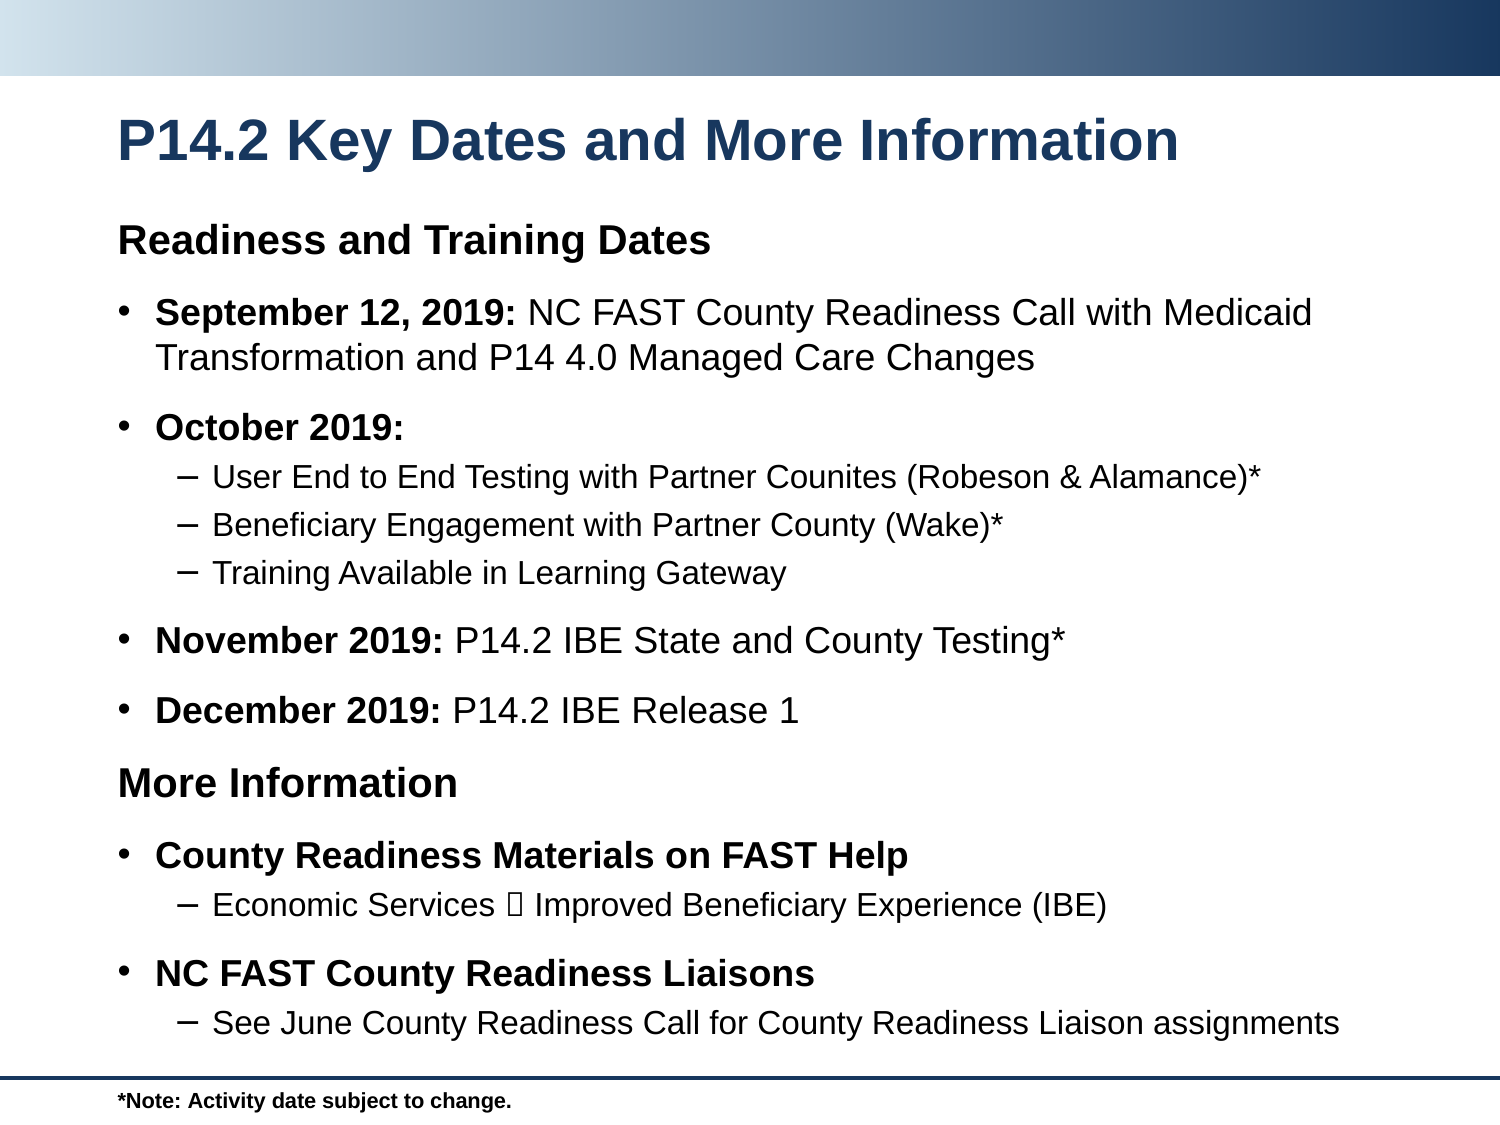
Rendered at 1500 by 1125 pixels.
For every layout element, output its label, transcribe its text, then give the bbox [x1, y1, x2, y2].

title P14.2 Key Dates and More Information [102, 102, 1390, 193]
list Readiness and Training Dates September 12, 2019: NC FAST County Readiness Call with Medicaid Transformation and P14 4.0 Managed Care Changes October 2019: User End to End Testing with Partner Counites (Robeson & Alamance)* Beneficiary Engagement with Partner County (Wake)* Training Available in Learning Gateway November 2019: P14.2 IBE State and County Testing* December 2019: P14.2 IBE Release 1 More Information County Readiness Materials on FAST Help Economic Services  Improved Beneficiary Experience (IBE) NC FAST County Readiness Liaisons See June County Readiness Call for County Readiness Liaison assignments [102, 205, 1397, 1061]
text_box *Note: Activity date subject to change. [102, 1079, 1361, 1121]
